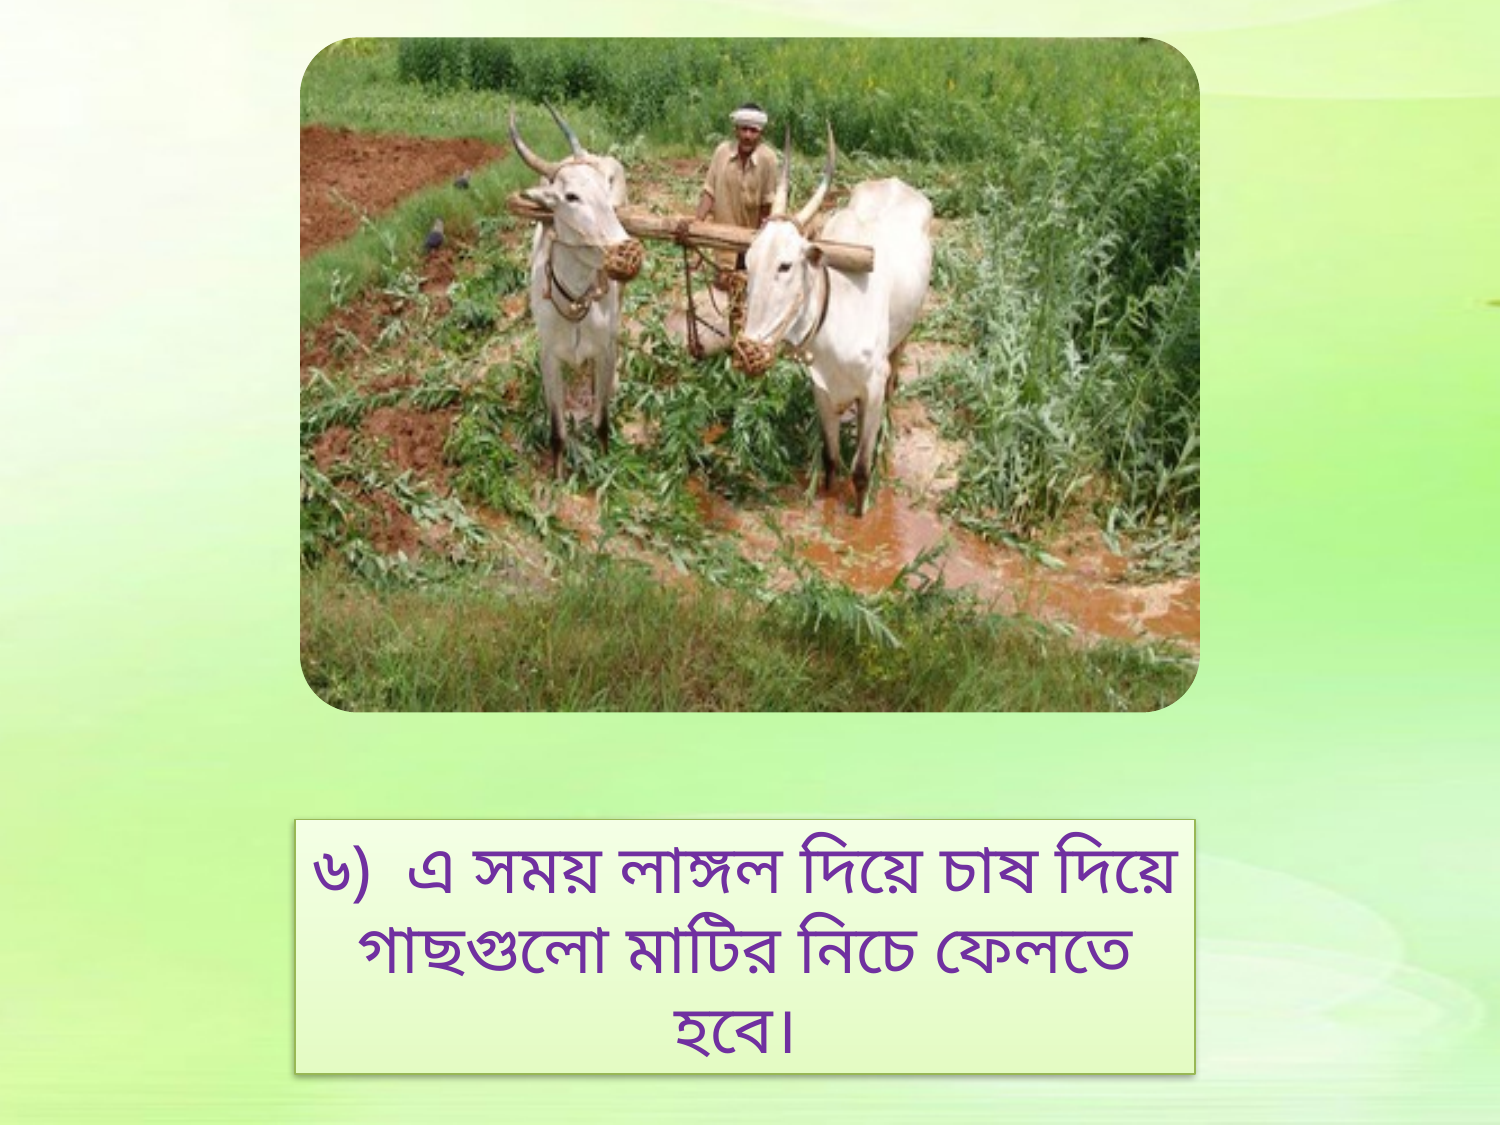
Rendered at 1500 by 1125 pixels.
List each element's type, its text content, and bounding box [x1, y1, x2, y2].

text_box ৬) এ সময় লাঙ্গল দিয়ে চাষ দিয়ে গাছগুলো মাটির নিচে ফেলতে হবে। [294, 819, 1196, 1075]
picture [0, 0, 1500, 1125]
